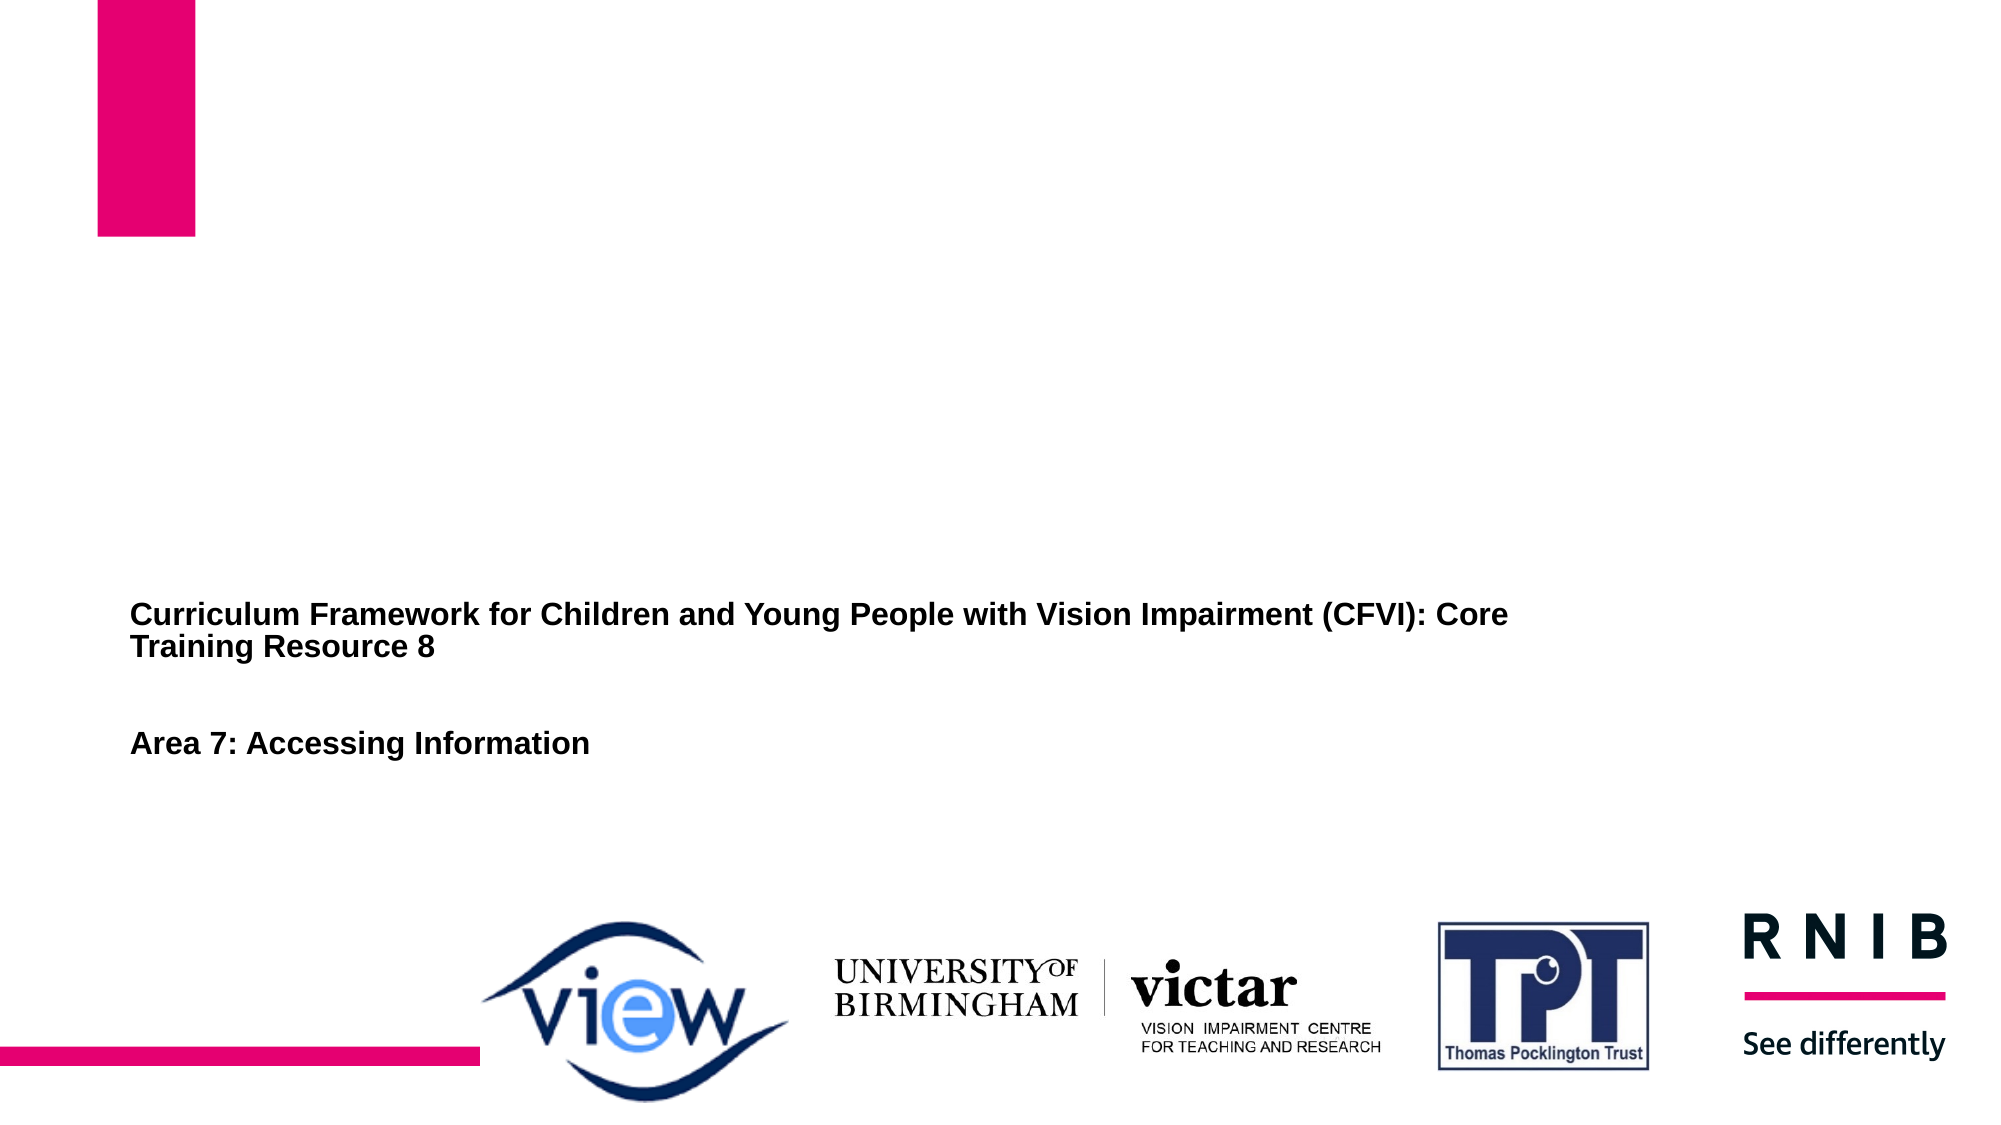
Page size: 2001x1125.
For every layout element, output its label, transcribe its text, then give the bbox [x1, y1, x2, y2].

title Curriculum Framework for Children and Young People with Vision Impairment (CFVI): Core Training Resource 8 Area 7: Accessing Information [114, 588, 1529, 801]
picture [1437, 921, 1650, 1072]
picture [479, 912, 1420, 1103]
picture [1704, 847, 1982, 1125]
